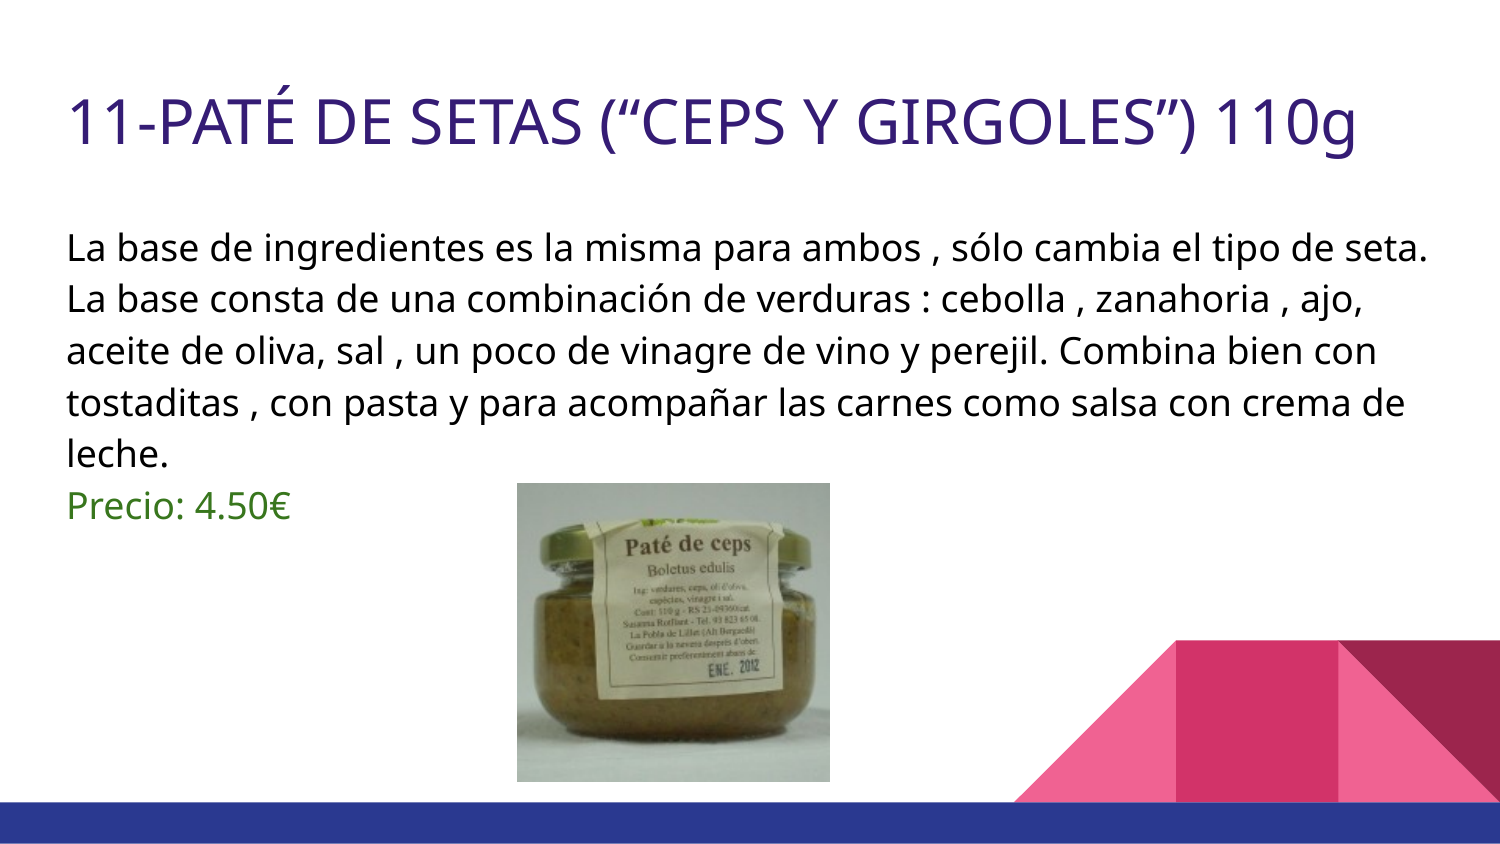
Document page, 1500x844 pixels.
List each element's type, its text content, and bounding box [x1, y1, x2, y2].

list La base de ingredientes es la misma para ambos , sólo cambia el tipo de seta. La base consta de una combinación de verduras : cebolla , zanahoria , ajo, aceite de oliva, sal , un poco de vinagre de vino y perejil. Combina bien con tostaditas , con pasta y para acompañar las carnes como salsa con crema de leche. Precio: 4.50€ [51, 201, 1449, 750]
title 11-PATÉ DE SETAS (“CEPS Y GIRGOLES”) 110g [51, 67, 1449, 167]
picture [517, 483, 831, 782]
